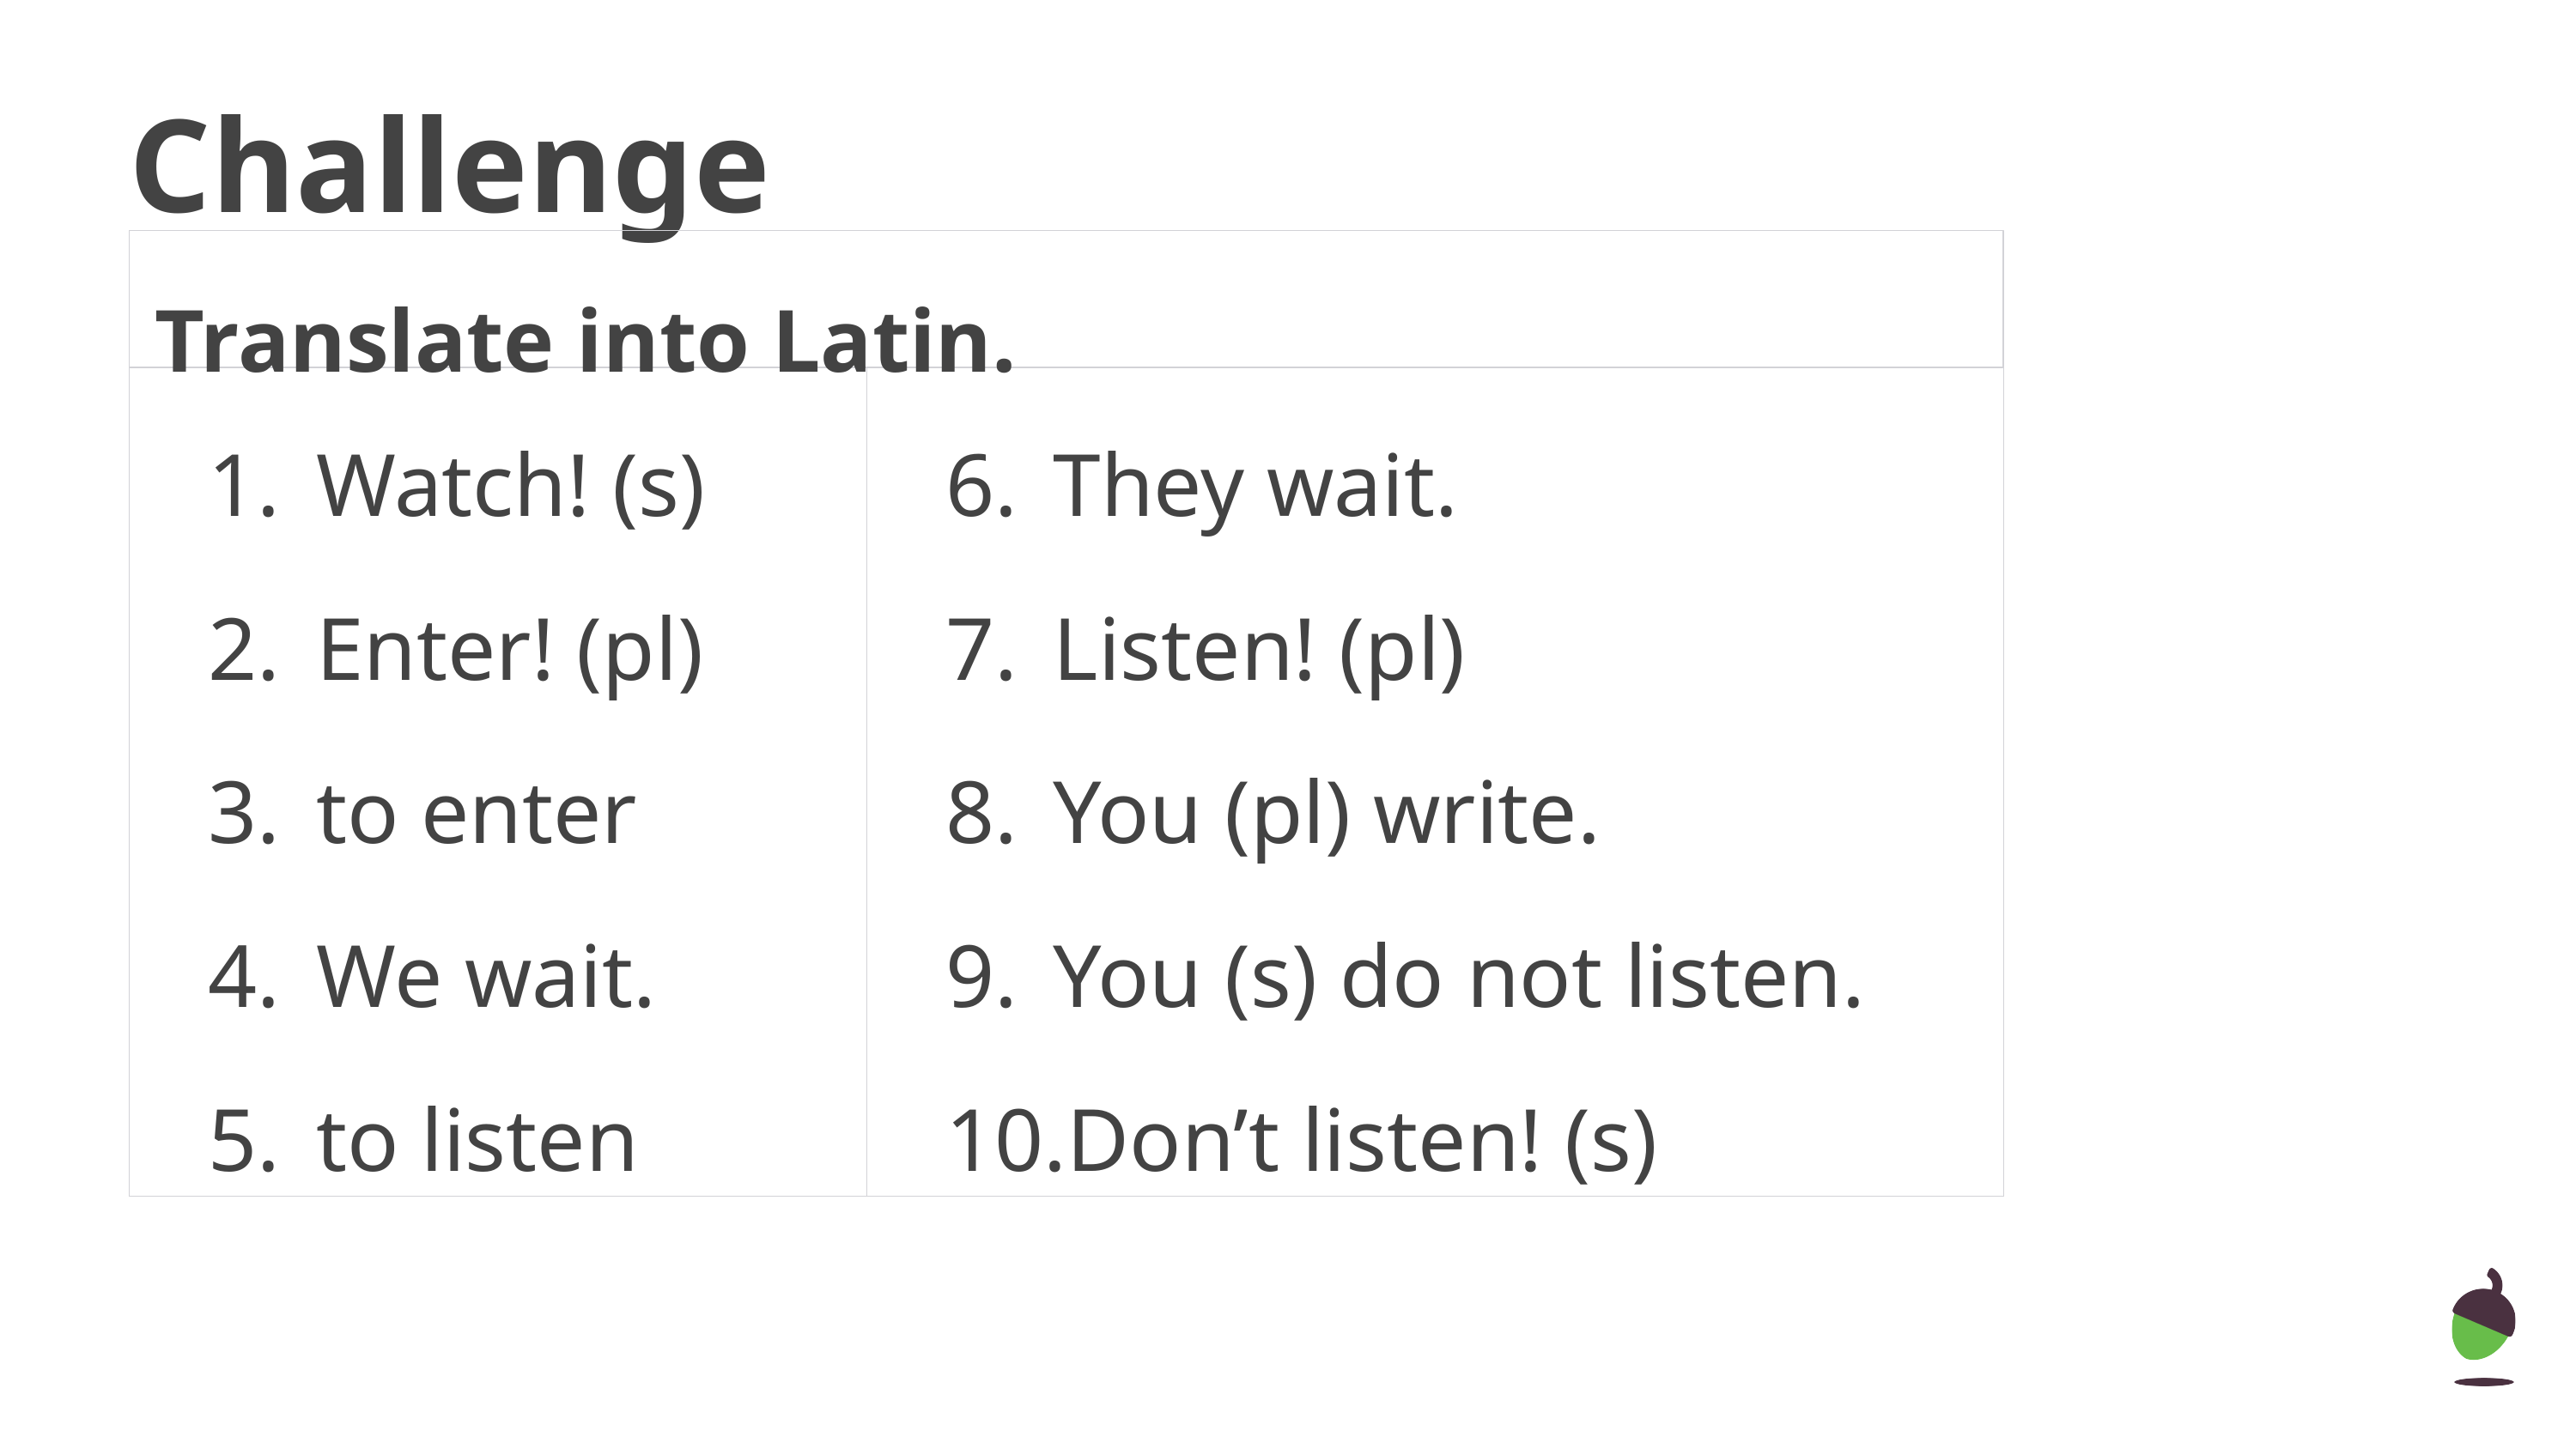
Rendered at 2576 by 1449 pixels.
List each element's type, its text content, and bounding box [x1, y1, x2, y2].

picture [2451, 1268, 2516, 1386]
table_header They wait. Listen! (pl) You (pl) write. You (s) do not listen. Don’t listen! (s) [867, 368, 2003, 1196]
table_header Watch! (s) Enter! (pl) to enter We wait. to listen [130, 368, 866, 1196]
subtitle Translate into Latin. [129, 230, 2004, 368]
title Challenge [129, 60, 1760, 230]
